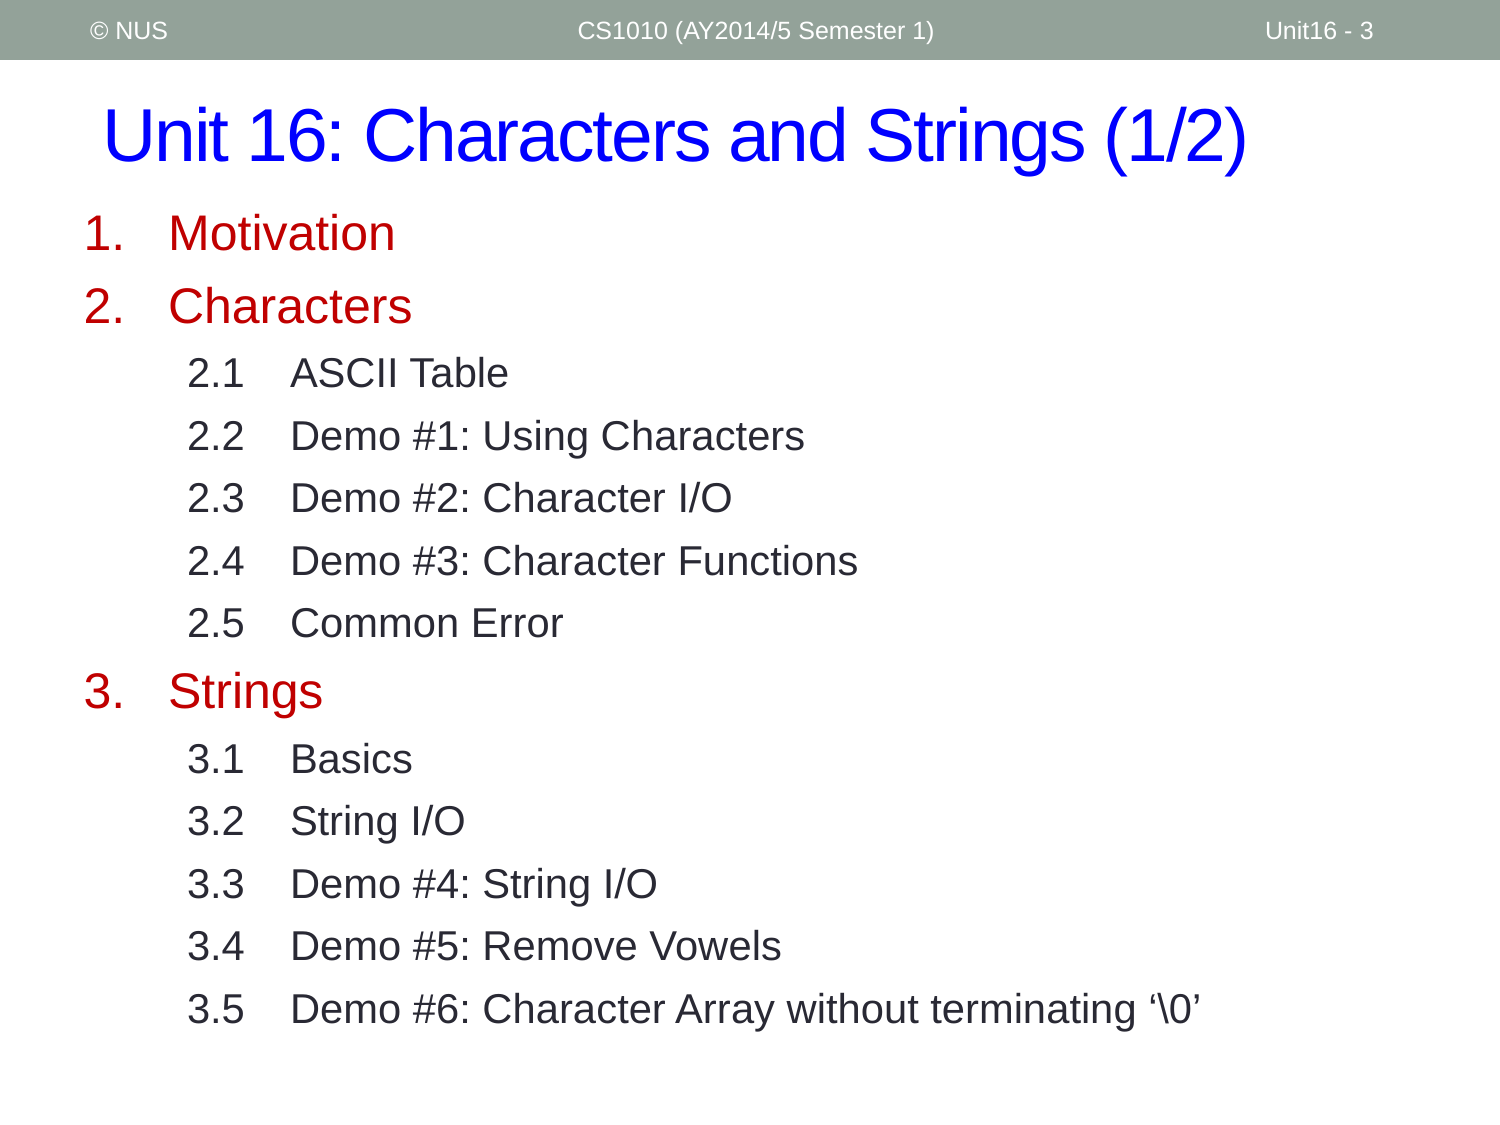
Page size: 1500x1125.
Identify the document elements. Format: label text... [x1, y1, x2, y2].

slide_number © NUS [75, 3, 550, 57]
list Motivation Characters 2.1 ASCII Table 2.2 Demo #1: Using Characters 2.3 Demo #2: Character I/O 2.4 Demo #3: Character Functions 2.5 Common Error Strings 3.1 Basics 3.2 String I/O 3.3 Demo #4: String I/O 3.4 Demo #5: Remove Vowels 3.5 Demo #6: Character Array without terminating ‘\0’ [68, 193, 1450, 1065]
title Unit 16: Characters and Strings (1/2) [87, 62, 1463, 200]
slide_number Unit16 - 3 [1250, 3, 1425, 57]
footer CS1010 (AY2014/5 Semester 1) [562, 3, 1238, 57]
